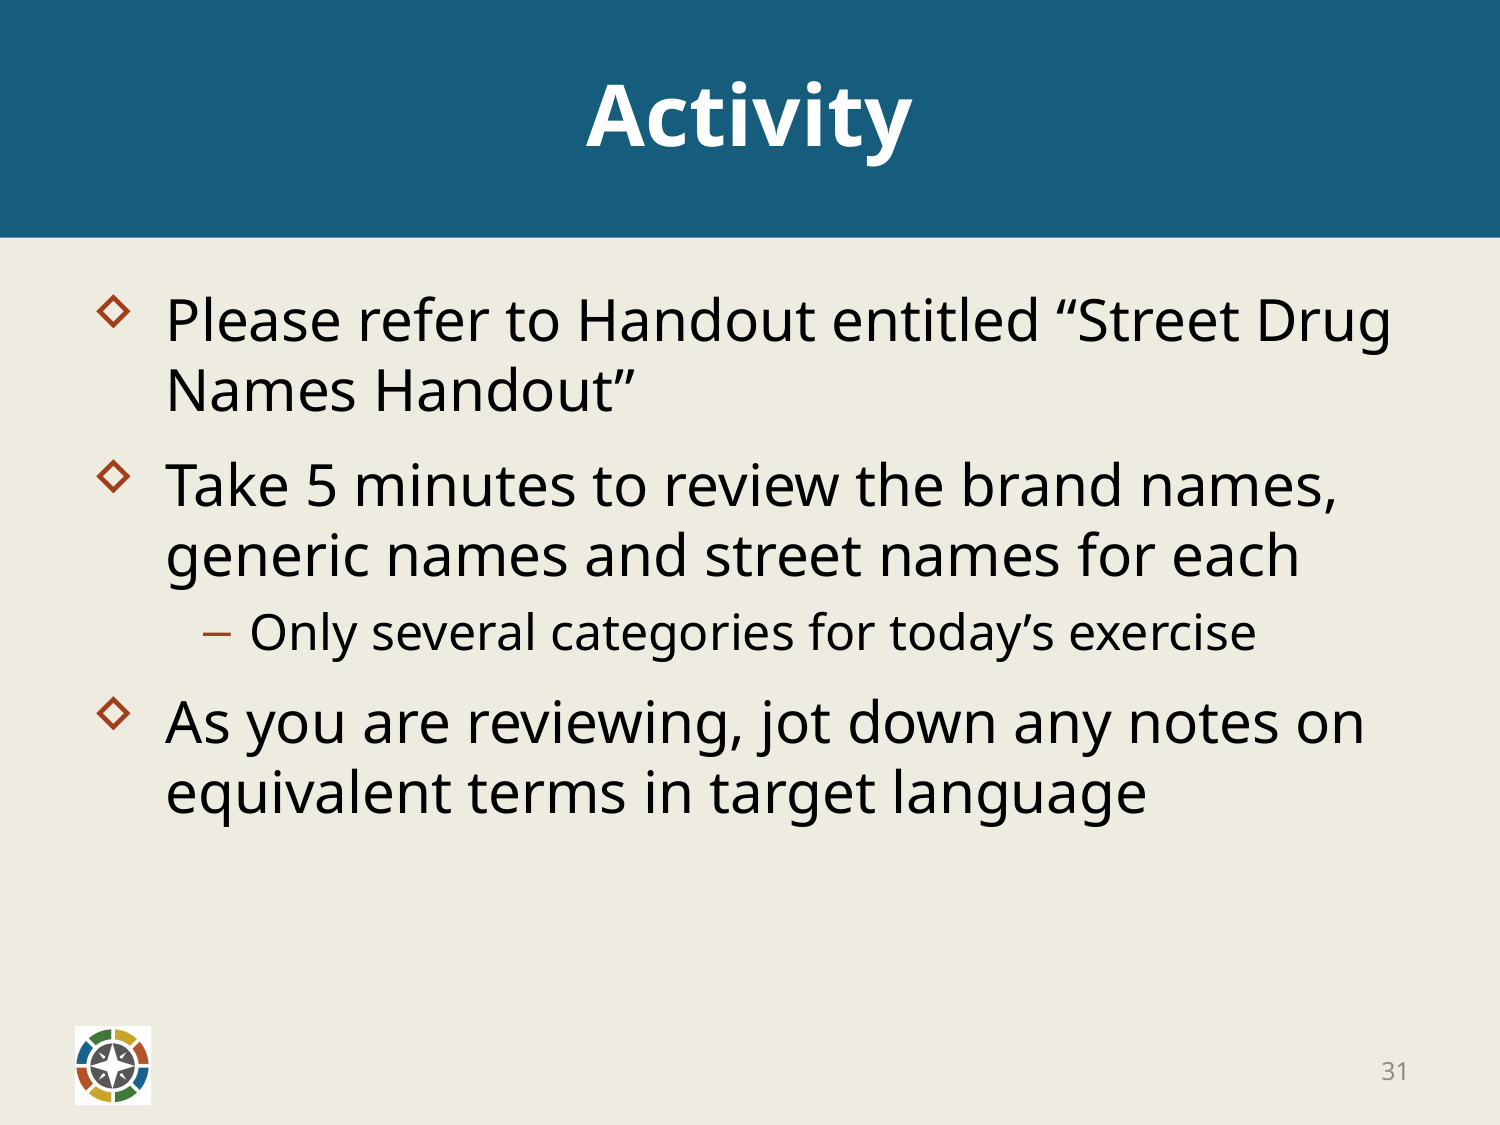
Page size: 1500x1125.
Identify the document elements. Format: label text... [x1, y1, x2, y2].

title Activity [0, 0, 1500, 238]
list Please refer to Handout entitled “Street Drug Names Handout” Take 5 minutes to review the brand names, generic names and street names for each Only several categories for today’s exercise As you are reviewing, jot down any notes on equivalent terms in target language [75, 275, 1425, 1005]
picture [75, 1026, 152, 1105]
slide_number 31 [1074, 1042, 1425, 1103]
